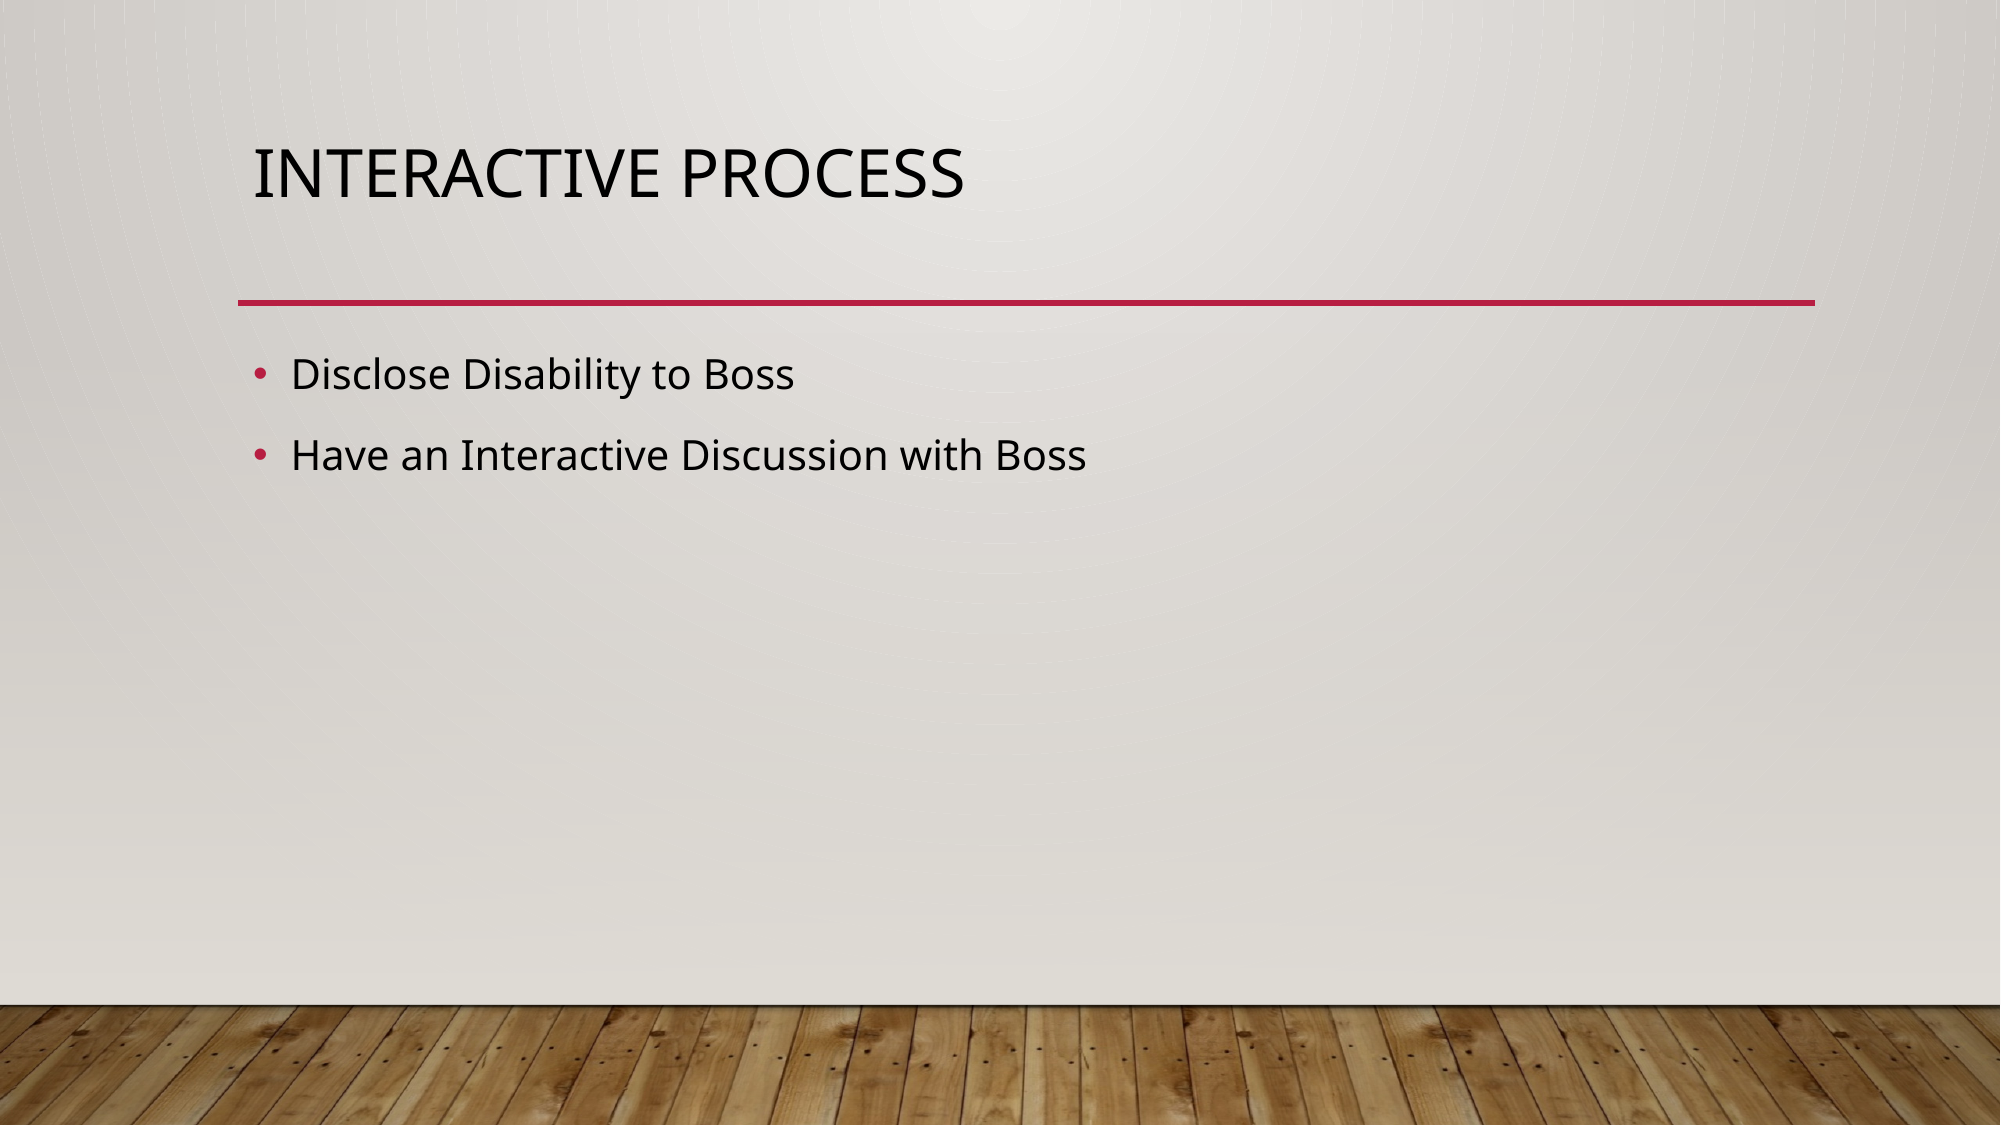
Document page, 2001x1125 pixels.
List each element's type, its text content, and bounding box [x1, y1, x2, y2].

picture [0, 1005, 2000, 1125]
list Disclose Disability to Boss Have an Interactive Discussion with Boss [238, 330, 1814, 897]
title Interactive Process [238, 131, 1814, 305]
